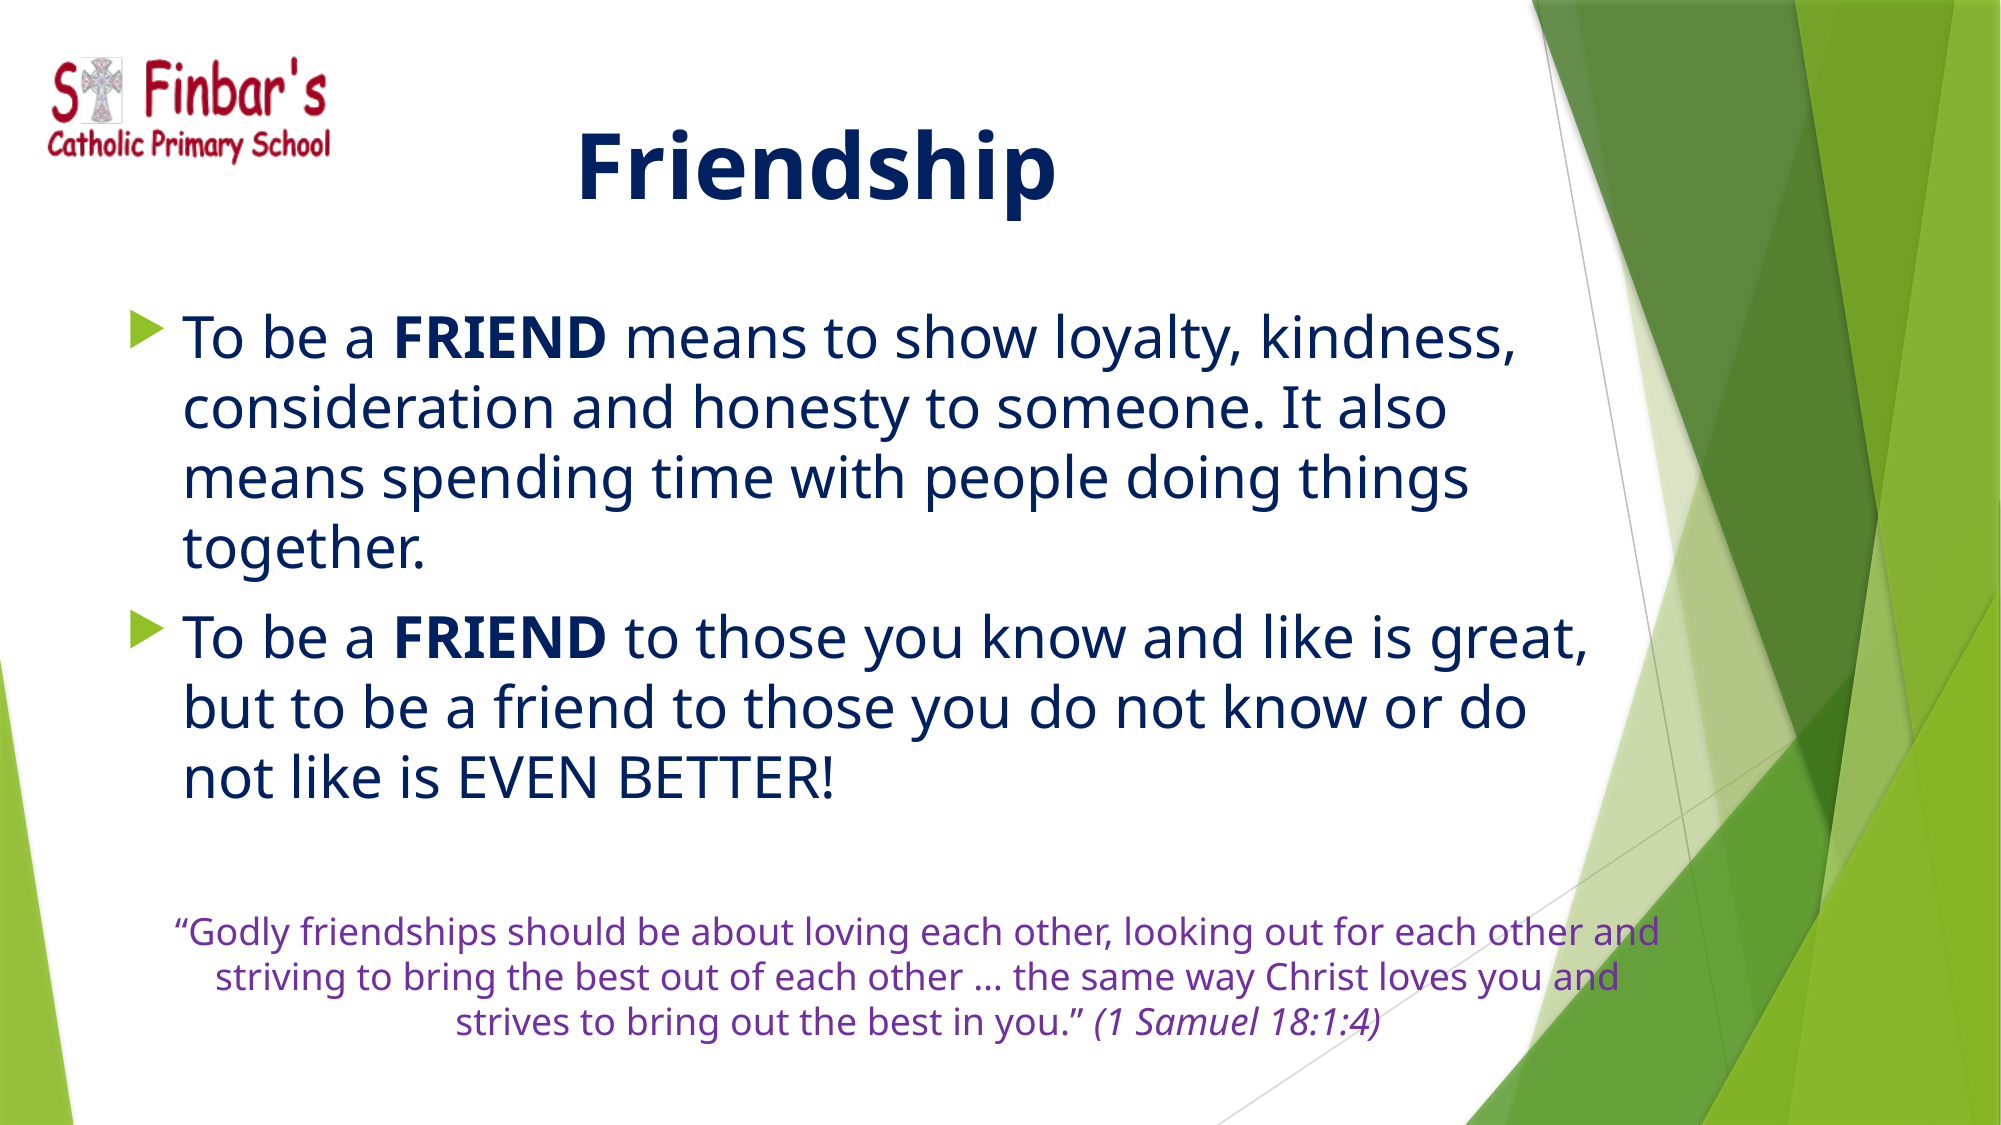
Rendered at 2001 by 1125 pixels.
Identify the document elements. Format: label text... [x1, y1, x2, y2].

list To be a FRIEND means to show loyalty, kindness, consideration and honesty to someone. It also means spending time with people doing things together. To be a FRIEND to those you know and like is great, but to be a friend to those you do not know or do not like is EVEN BETTER! [111, 292, 1609, 856]
title Friendship [111, 99, 1522, 292]
picture [35, 50, 344, 173]
text_box “Godly friendships should be about loving each other, looking out for each other and striving to bring the best out of each other … the same way Christ loves you and strives to bring out the best in you.” (1 Samuel 18:1:4) [142, 900, 1695, 1051]
